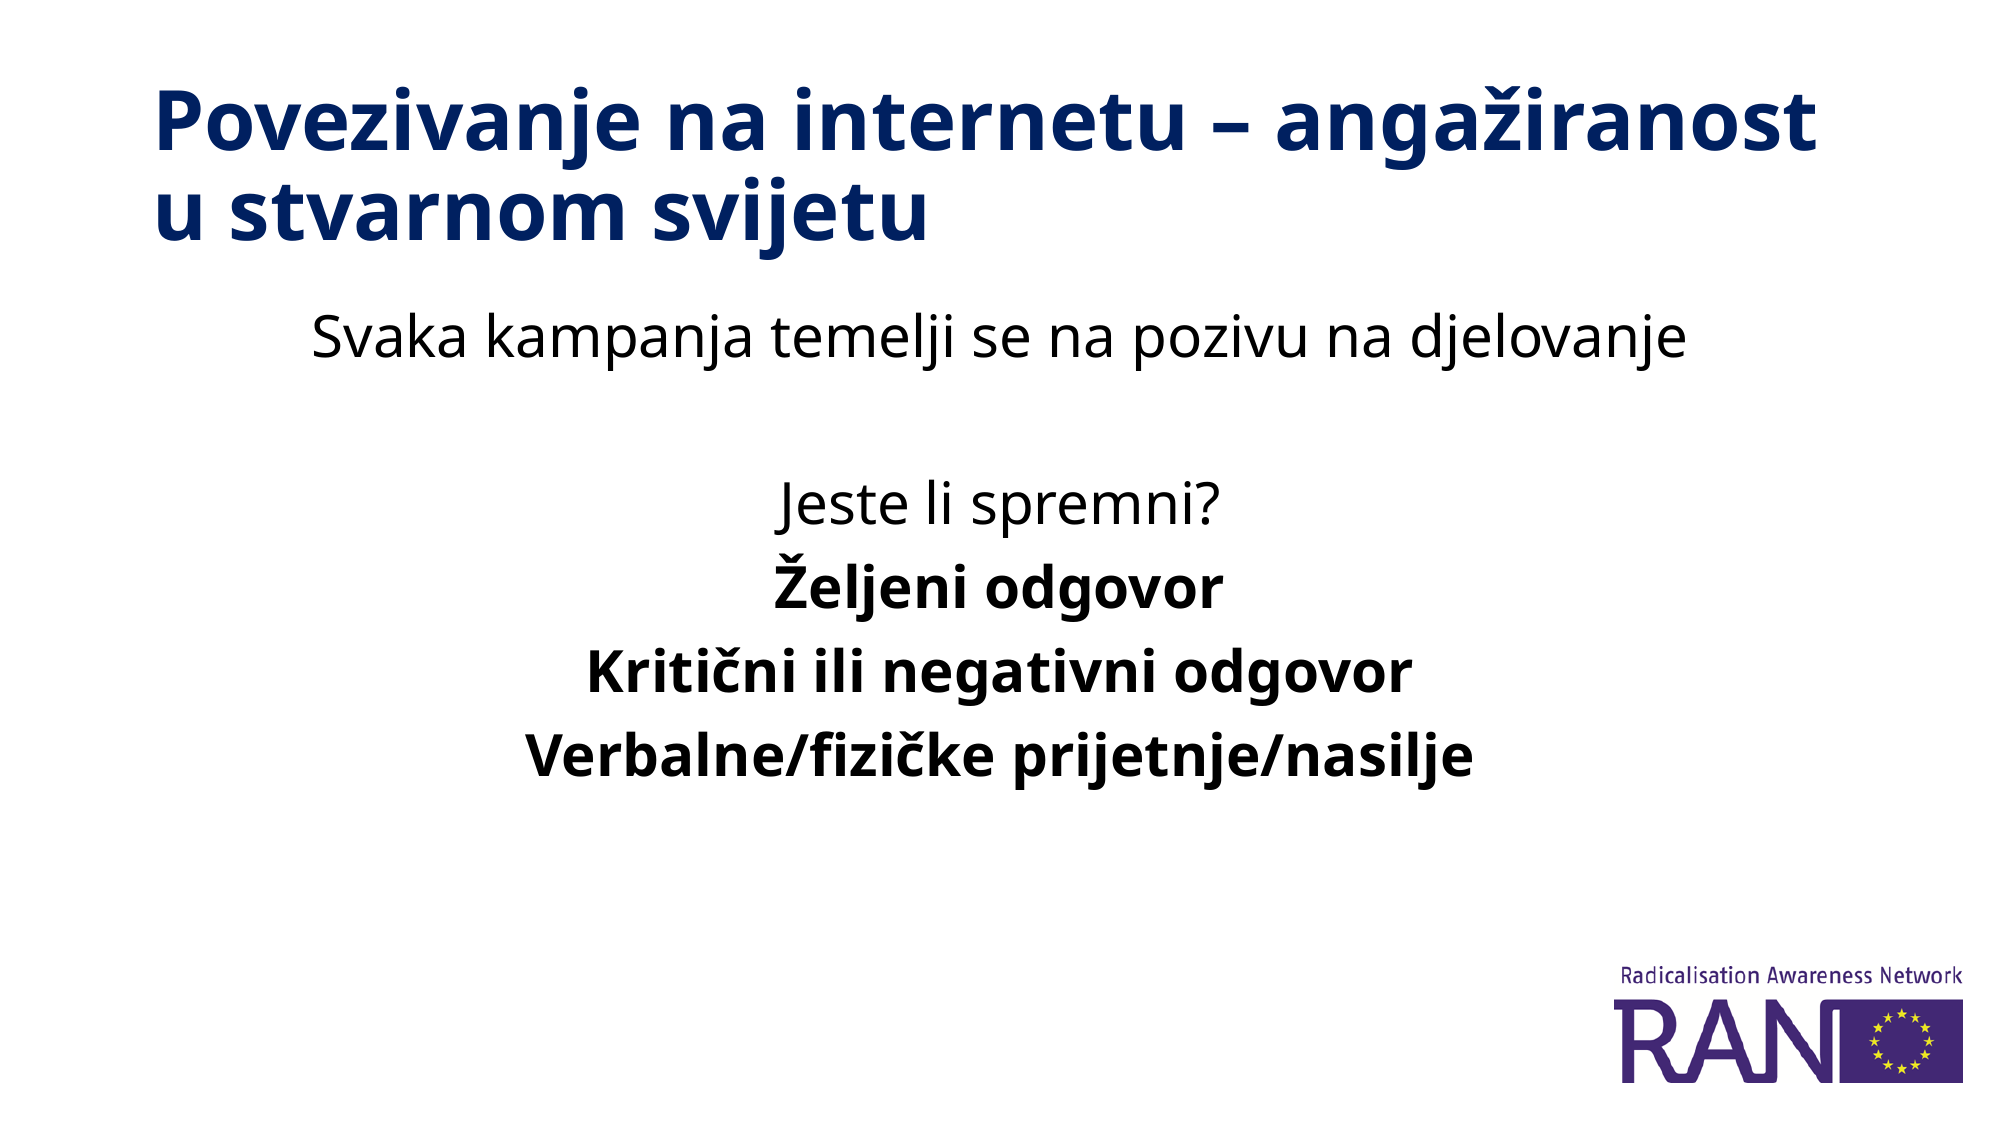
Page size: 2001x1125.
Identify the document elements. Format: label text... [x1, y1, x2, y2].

title Povezivanje na internetu – angažiranost u stvarnom svijetu [137, 59, 1863, 278]
picture [1614, 966, 1963, 1083]
list Svaka kampanja temelji se na pozivu na djelovanje Jeste li spremni? Željeni odgovor Kritični ili negativni odgovor Verbalne/fizičke prijetnje/nasilje [137, 299, 1863, 1014]
